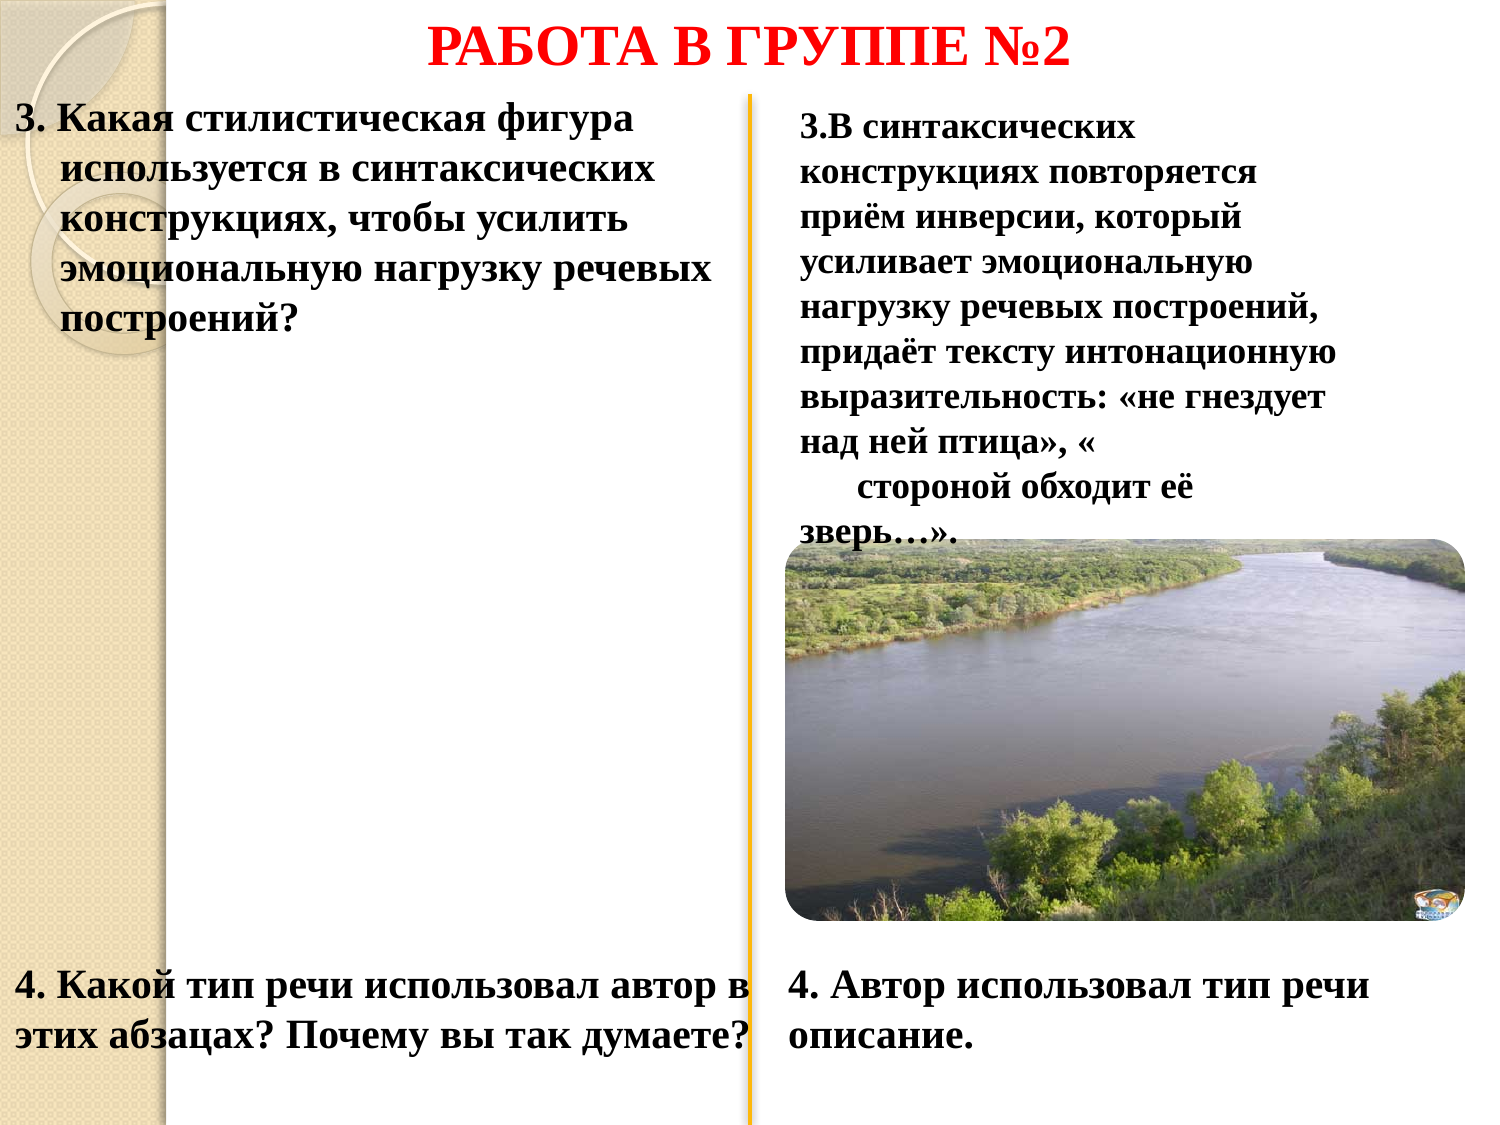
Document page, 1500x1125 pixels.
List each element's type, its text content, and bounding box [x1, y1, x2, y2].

text_box РАБОТА В ГРУППЕ №2 [0, 0, 1500, 155]
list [784, 538, 1466, 922]
text_box 3.В синтаксических конструкциях повторяется приём инверсии, который усиливает эмоциональную нагрузку речевых построений, придаёт тексту интонационную выразительность: «не гнездует над ней птица», « стороной обходит её зверь…». [785, 93, 1371, 536]
text_box 4. Автор использовал тип речи описание. [773, 949, 1500, 1064]
text_box 3. Какая стилистическая фигура используется в синтаксических конструкциях, чтобы усилить эмоциональную нагрузку речевых построений? [0, 82, 774, 347]
text_box 4. Какой тип речи использовал автор в этих абзацах? Почему вы так думаете? [0, 949, 773, 1064]
